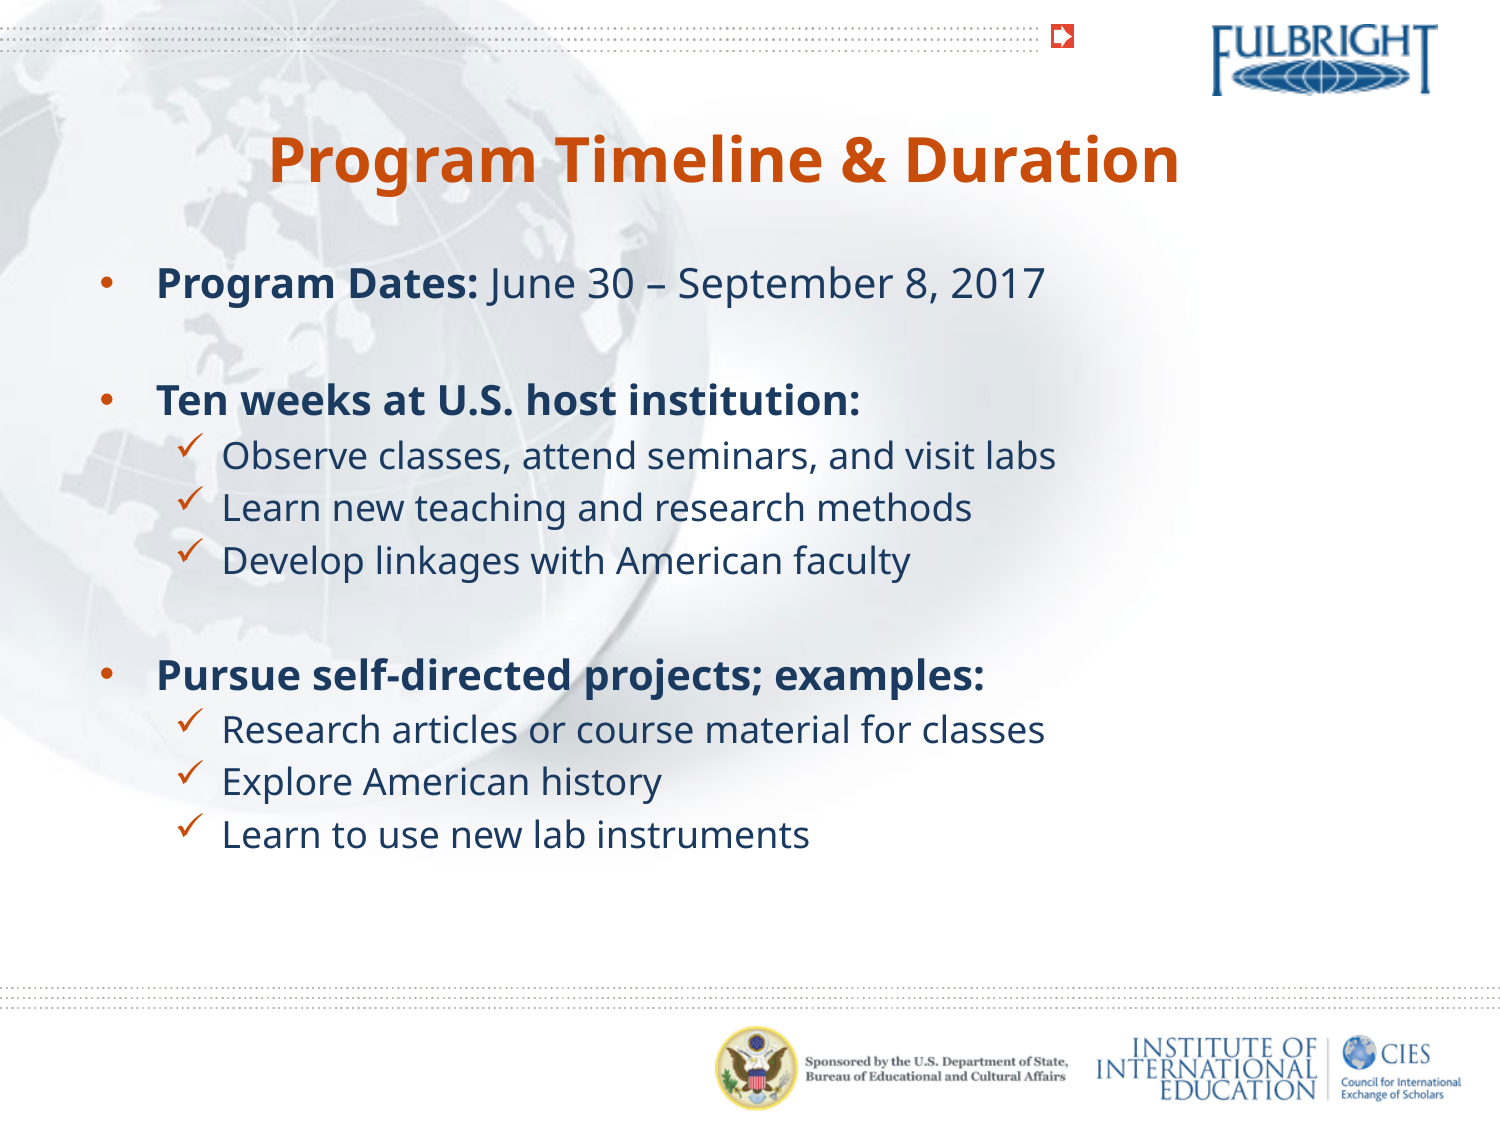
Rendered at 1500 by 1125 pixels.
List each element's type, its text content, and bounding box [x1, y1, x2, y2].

picture [1212, 24, 1438, 96]
picture [713, 1024, 1461, 1113]
list Program Timeline & Duration [87, 112, 1363, 200]
list Program Dates: June 30 – September 8, 2017 Ten weeks at U.S. host institution: Observe classes, attend seminars, and visit labs Learn new teaching and research methods Develop linkages with American faculty Pursue self-directed projects; examples: Research articles or course material for classes Explore American history Learn to use new lab instruments [84, 249, 1338, 788]
picture [0, 0, 1200, 932]
picture [0, 987, 1500, 1009]
